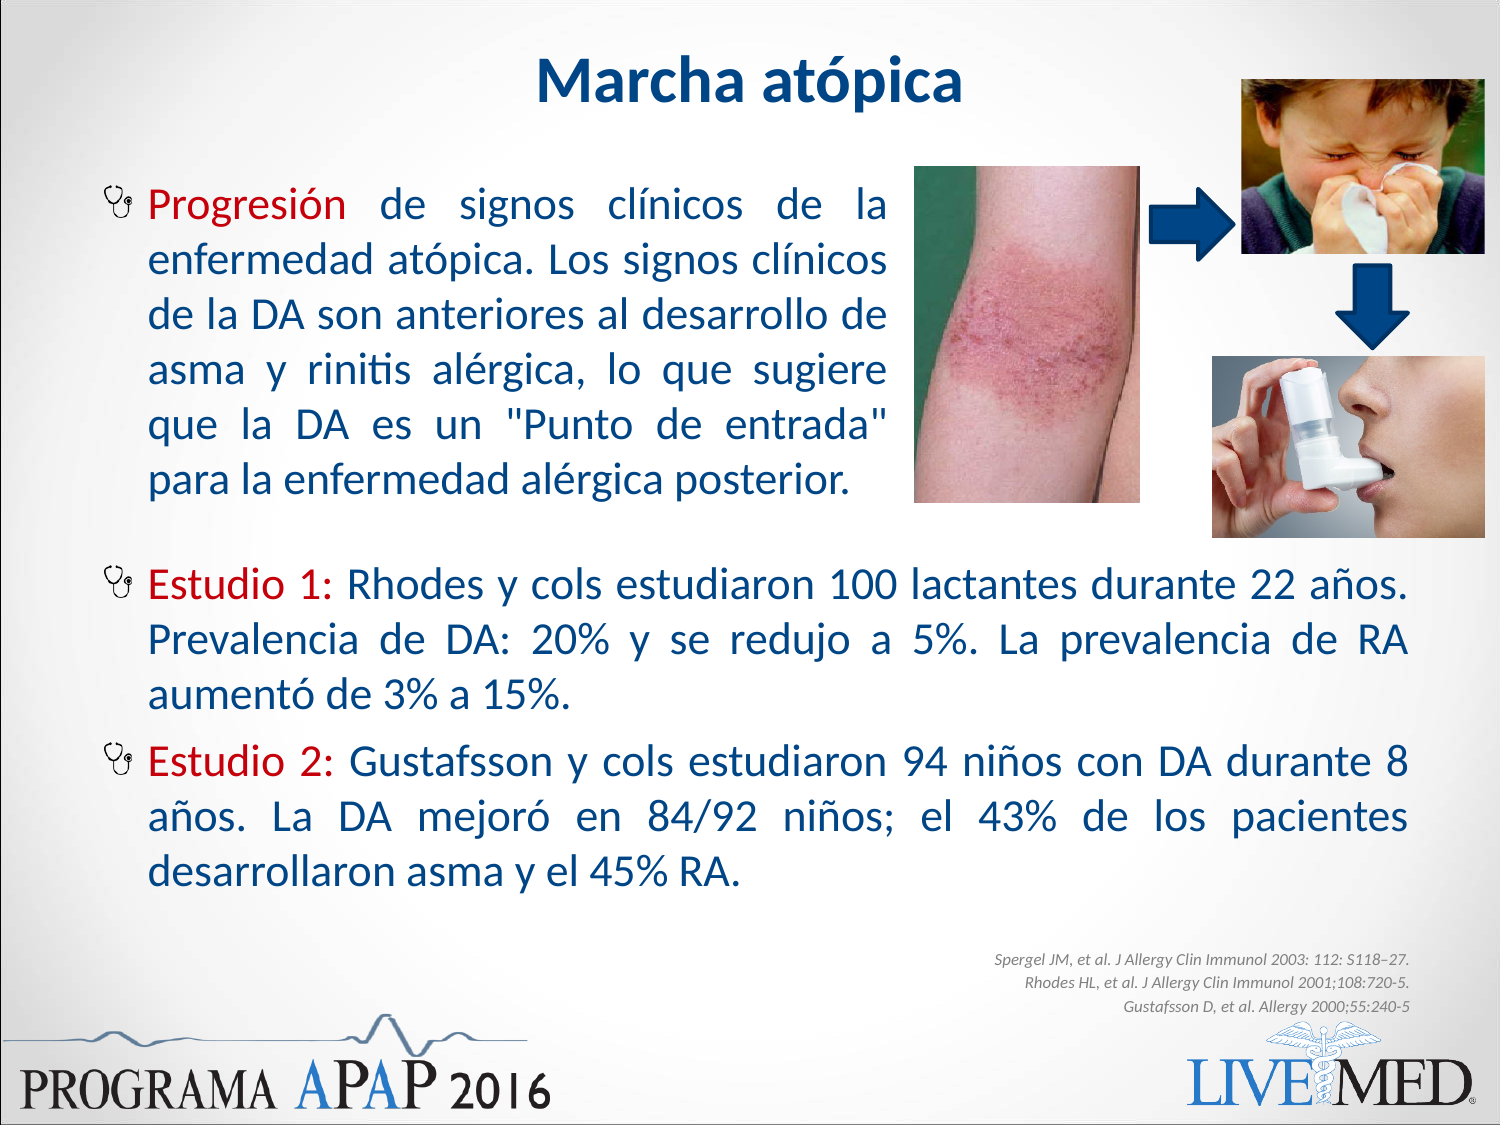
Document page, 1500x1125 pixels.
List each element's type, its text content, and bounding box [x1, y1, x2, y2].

picture [104, 565, 132, 598]
text_box [1335, 263, 1410, 351]
picture [104, 742, 132, 775]
text_box Estudio 1: Rhodes y cols estudiaron 100 lactantes durante 22 años. Prevalencia de DA: 20% y se redujo a 5%. La prevalencia de RA aumentó de 3% a 15%. Estudio 2: Gustafsson y cols estudiaron 94 niños con DA durante 8 años. La DA mejoró en 84/92 niños; el 43% de los pacientes desarrollaron asma y el 45% RA. [0, 546, 1425, 941]
picture [104, 185, 132, 218]
text_box [1148, 186, 1235, 262]
list Progresión de signos clínicos de la enfermedad atópica. Los signos clínicos de la DA son anteriores al desarrollo de asma y rinitis alérgica, lo que sugiere que la DA es un "Punto de entrada" para la enfermedad alérgica posterior. [0, 166, 904, 546]
list Spergel JM, et al. J Allergy Clin Immunol 2003: 112: S118–27. Rhodes HL, et al. J Allergy Clin Immunol 2001;108:720-5. Gustafsson D, et al. Allergy 2000;55:240-5 [0, 941, 1425, 1024]
title Marcha atópica [75, 26, 1425, 126]
picture [0, 0, 1500, 1125]
